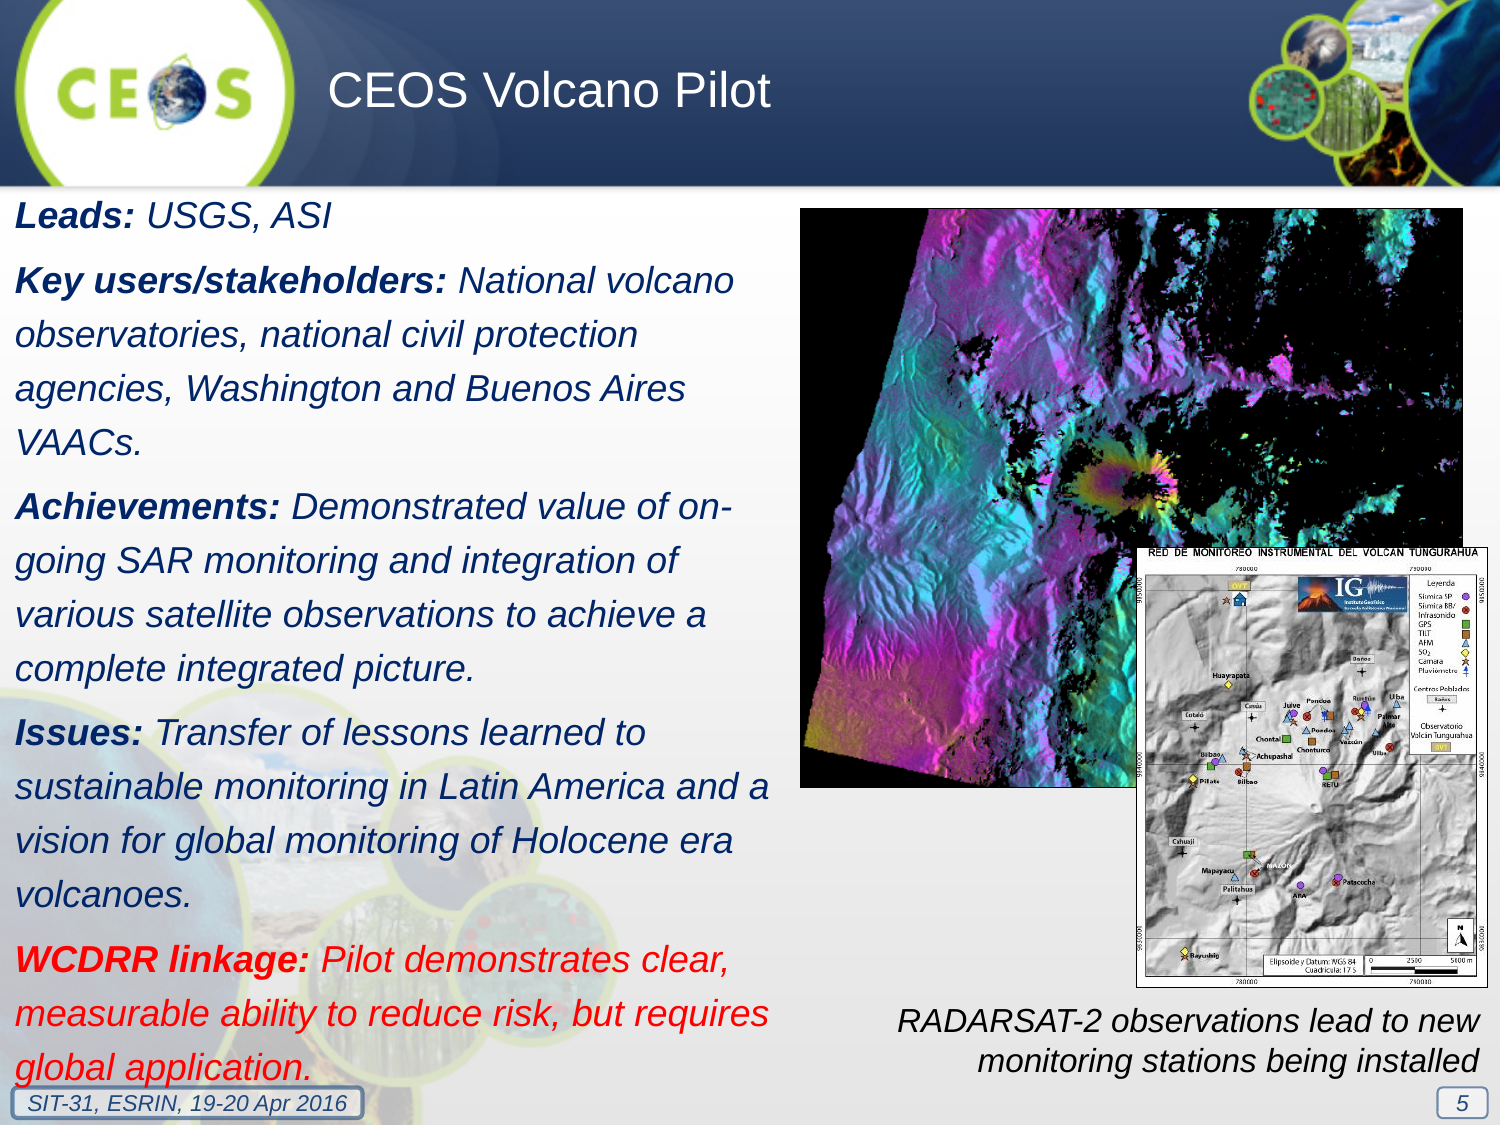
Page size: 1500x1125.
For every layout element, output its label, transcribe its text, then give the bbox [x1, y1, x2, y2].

slide_number 5 [1436, 1087, 1489, 1120]
picture [0, 0, 1500, 1125]
text_box RADARSAT-2 observations lead to new monitoring stations being installed [874, 991, 1488, 1087]
list CEOS Volcano Pilot [312, 50, 1313, 138]
list Leads: USGS, ASI Key users/stakeholders: National volcano observatories, national civil protection agencies, Washington and Buenos Aires VAACs. Achievements: Demonstrated value of on-going SAR monitoring and integration of various satellite observations to achieve a complete integrated picture. Issues: Transfer of lessons learned to sustainable monitoring in Latin America and a vision for global monitoring of Holocene era volcanoes. WCDRR linkage: Pilot demonstrates clear, measurable ability to reduce risk, but requires global application. [0, 174, 813, 1075]
